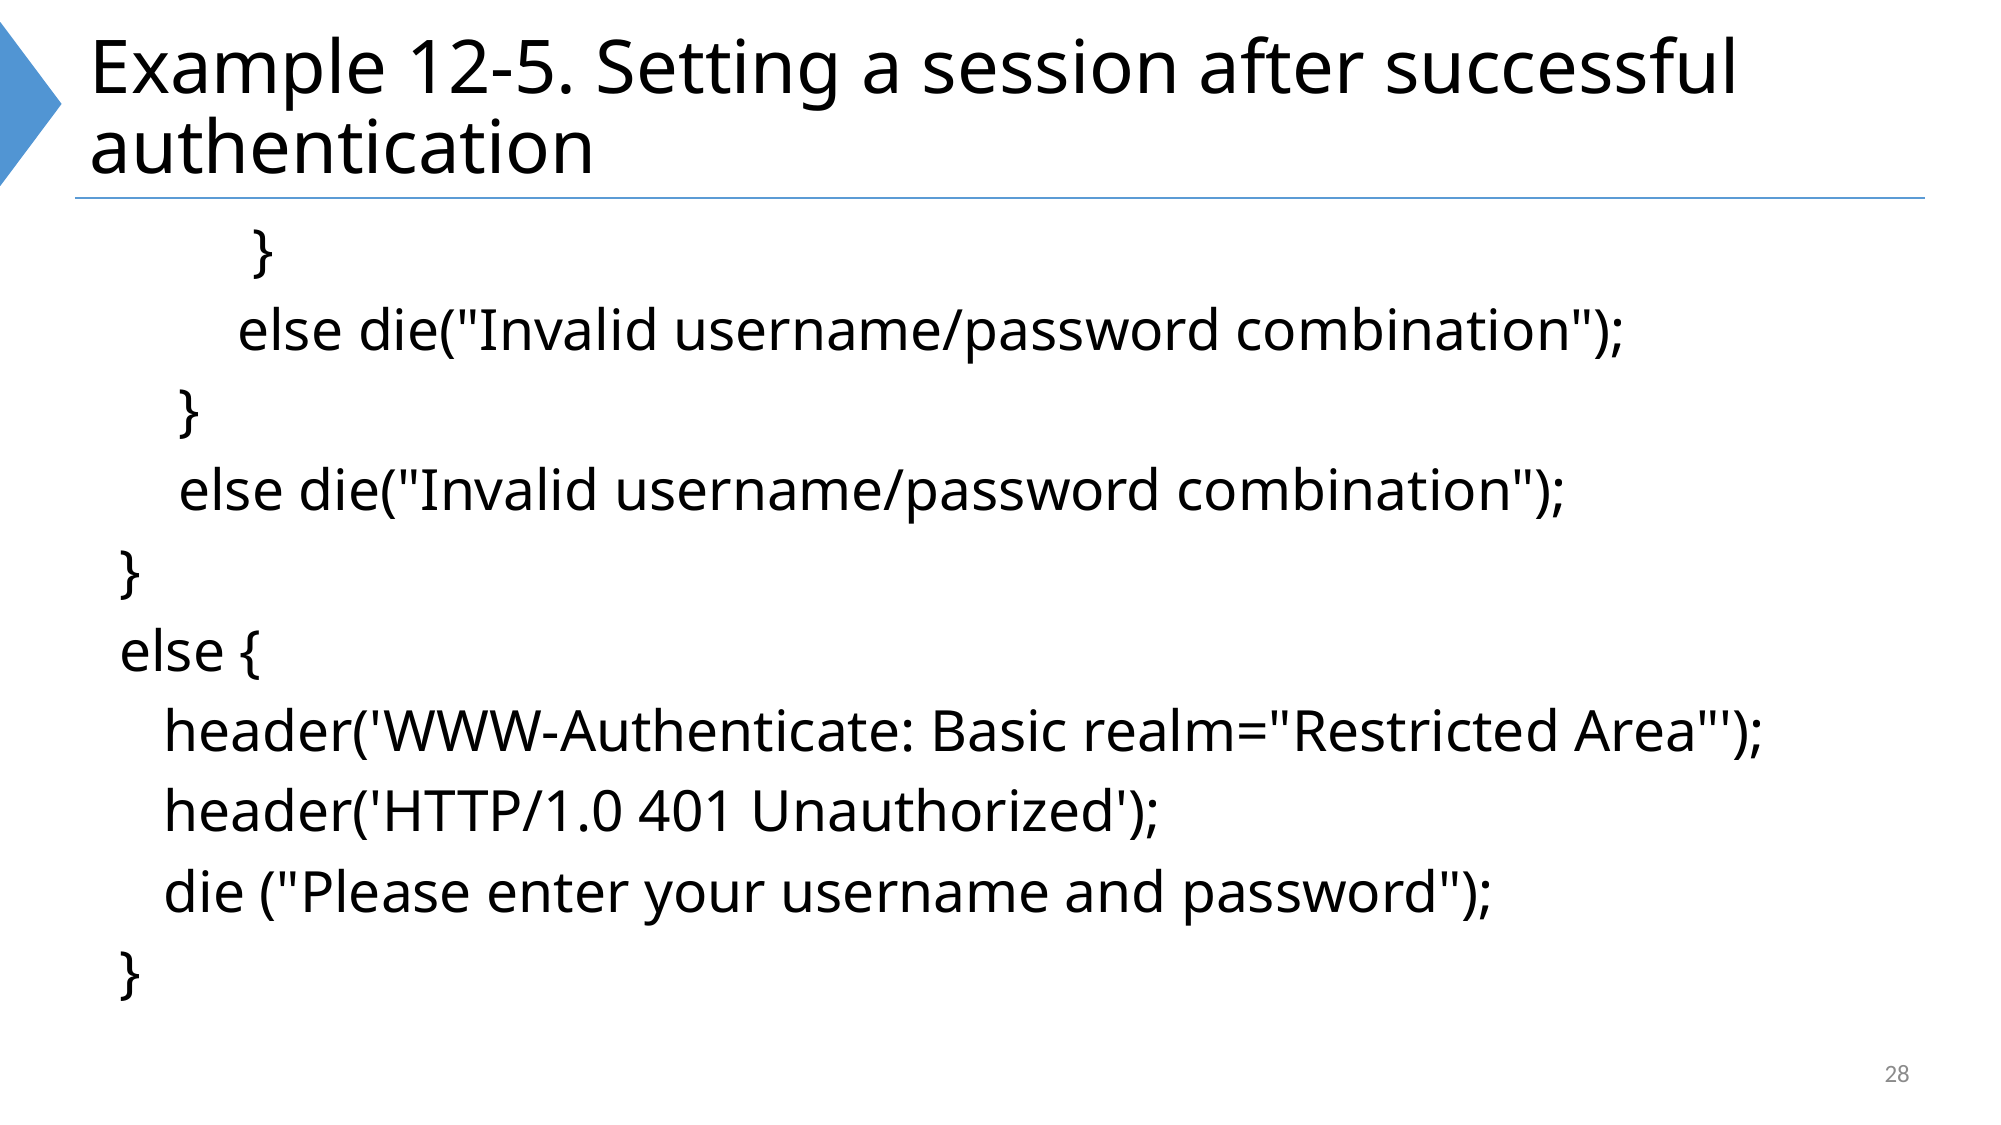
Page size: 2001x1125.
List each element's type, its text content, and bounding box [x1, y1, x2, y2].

title Example 12-5. Setting a session after successful authentication [74, 21, 1926, 198]
slide_number 28 [1475, 1042, 1926, 1103]
list } else die("Invalid username/password combination"); } else die("Invalid username/password combination"); } else { header('WWW-Authenticate: Basic realm="Restricted Area"'); header('HTTP/1.0 401 Unauthorized'); die ("Please enter your username and password"); } [74, 213, 1926, 1014]
